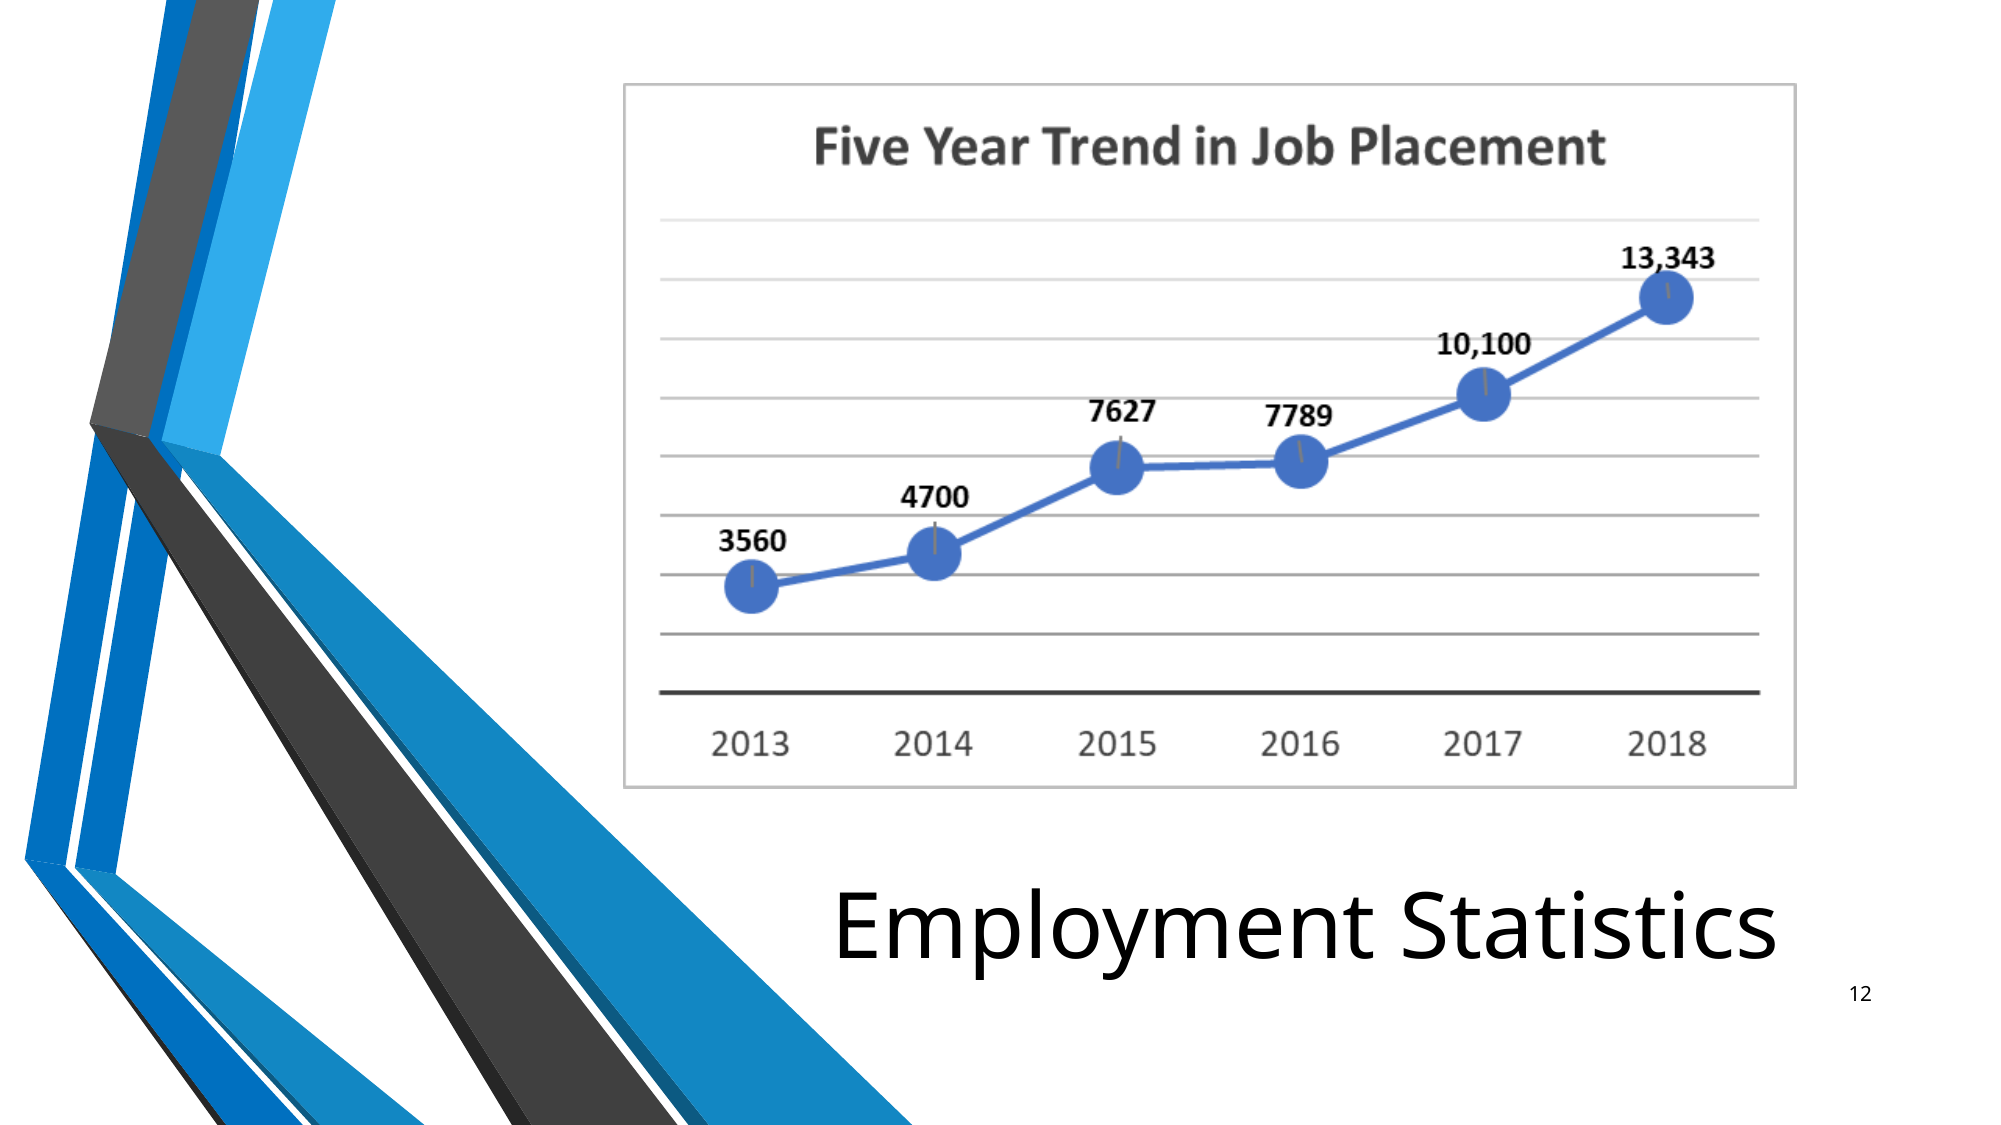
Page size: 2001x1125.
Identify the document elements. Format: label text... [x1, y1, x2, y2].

picture [623, 83, 1797, 789]
title Employment Statistics [913, 847, 1820, 985]
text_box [89, 0, 913, 1125]
slide_number 12 [1796, 965, 1887, 1025]
